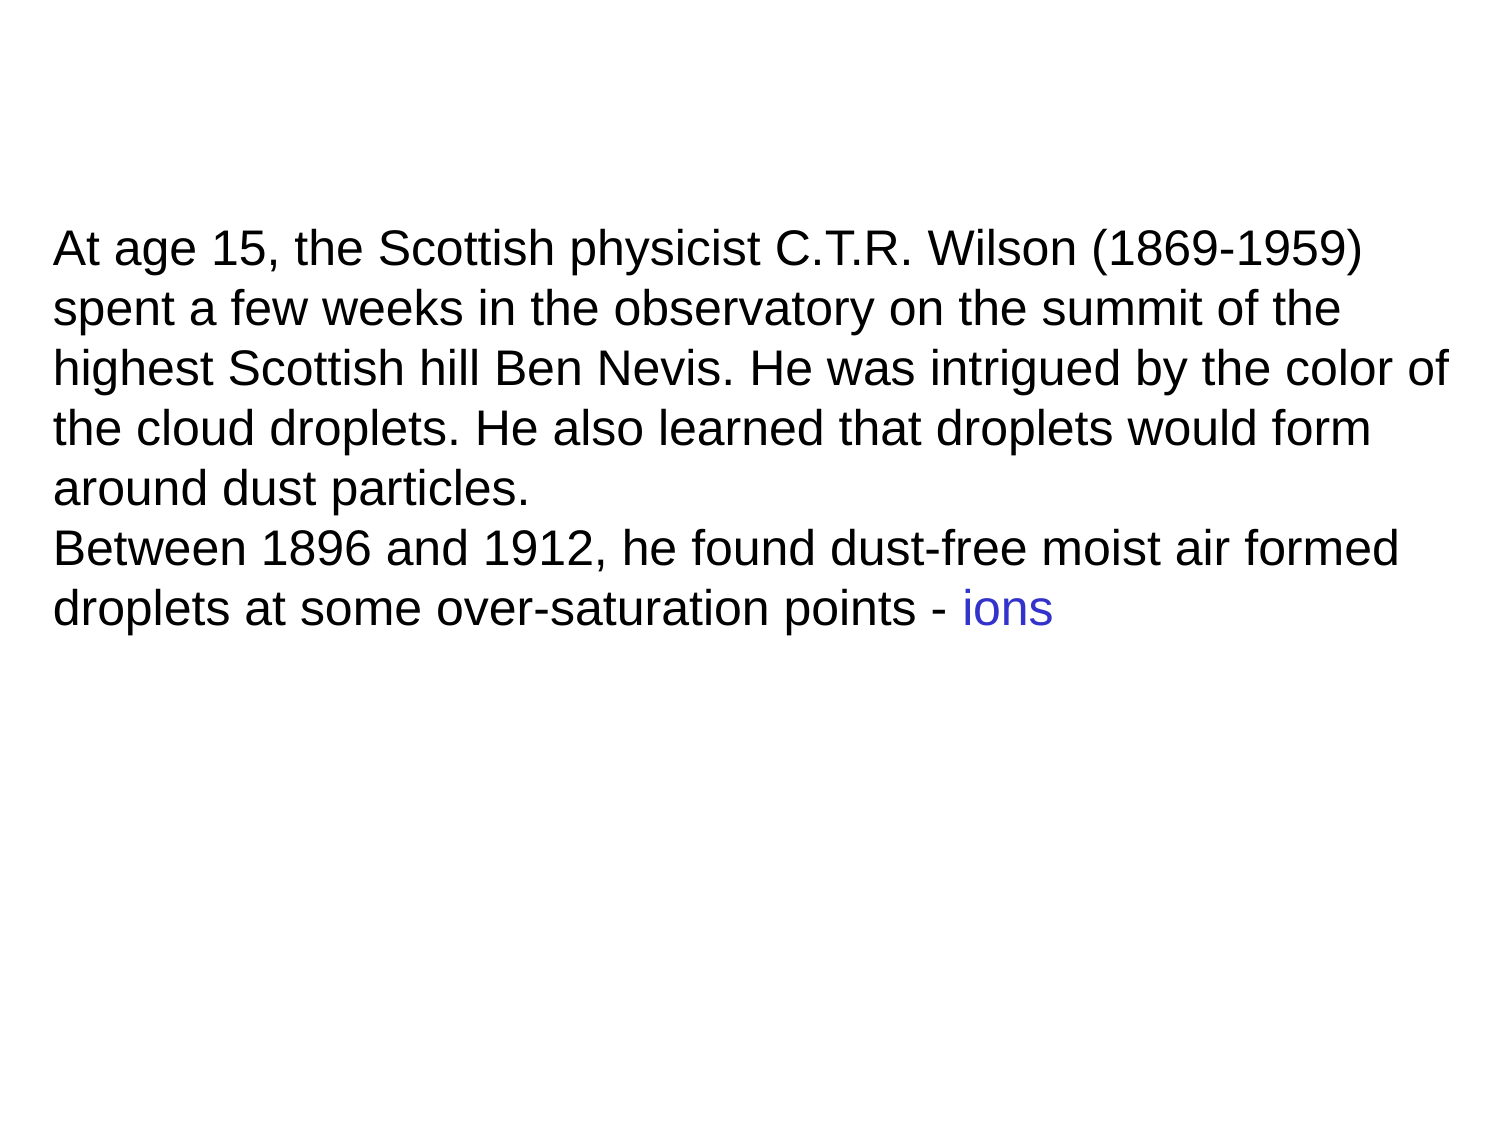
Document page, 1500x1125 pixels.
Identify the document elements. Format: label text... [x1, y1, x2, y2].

text_box At age 15, the Scottish physicist C.T.R. Wilson (1869-1959) spent a few weeks in the observatory on the summit of the highest Scottish hill Ben Nevis. He was intrigued by the color of the cloud droplets. He also learned that droplets would form around dust particles. Between 1896 and 1912, he found dust-free moist air formed droplets at some over-saturation points - ions [38, 207, 1500, 643]
